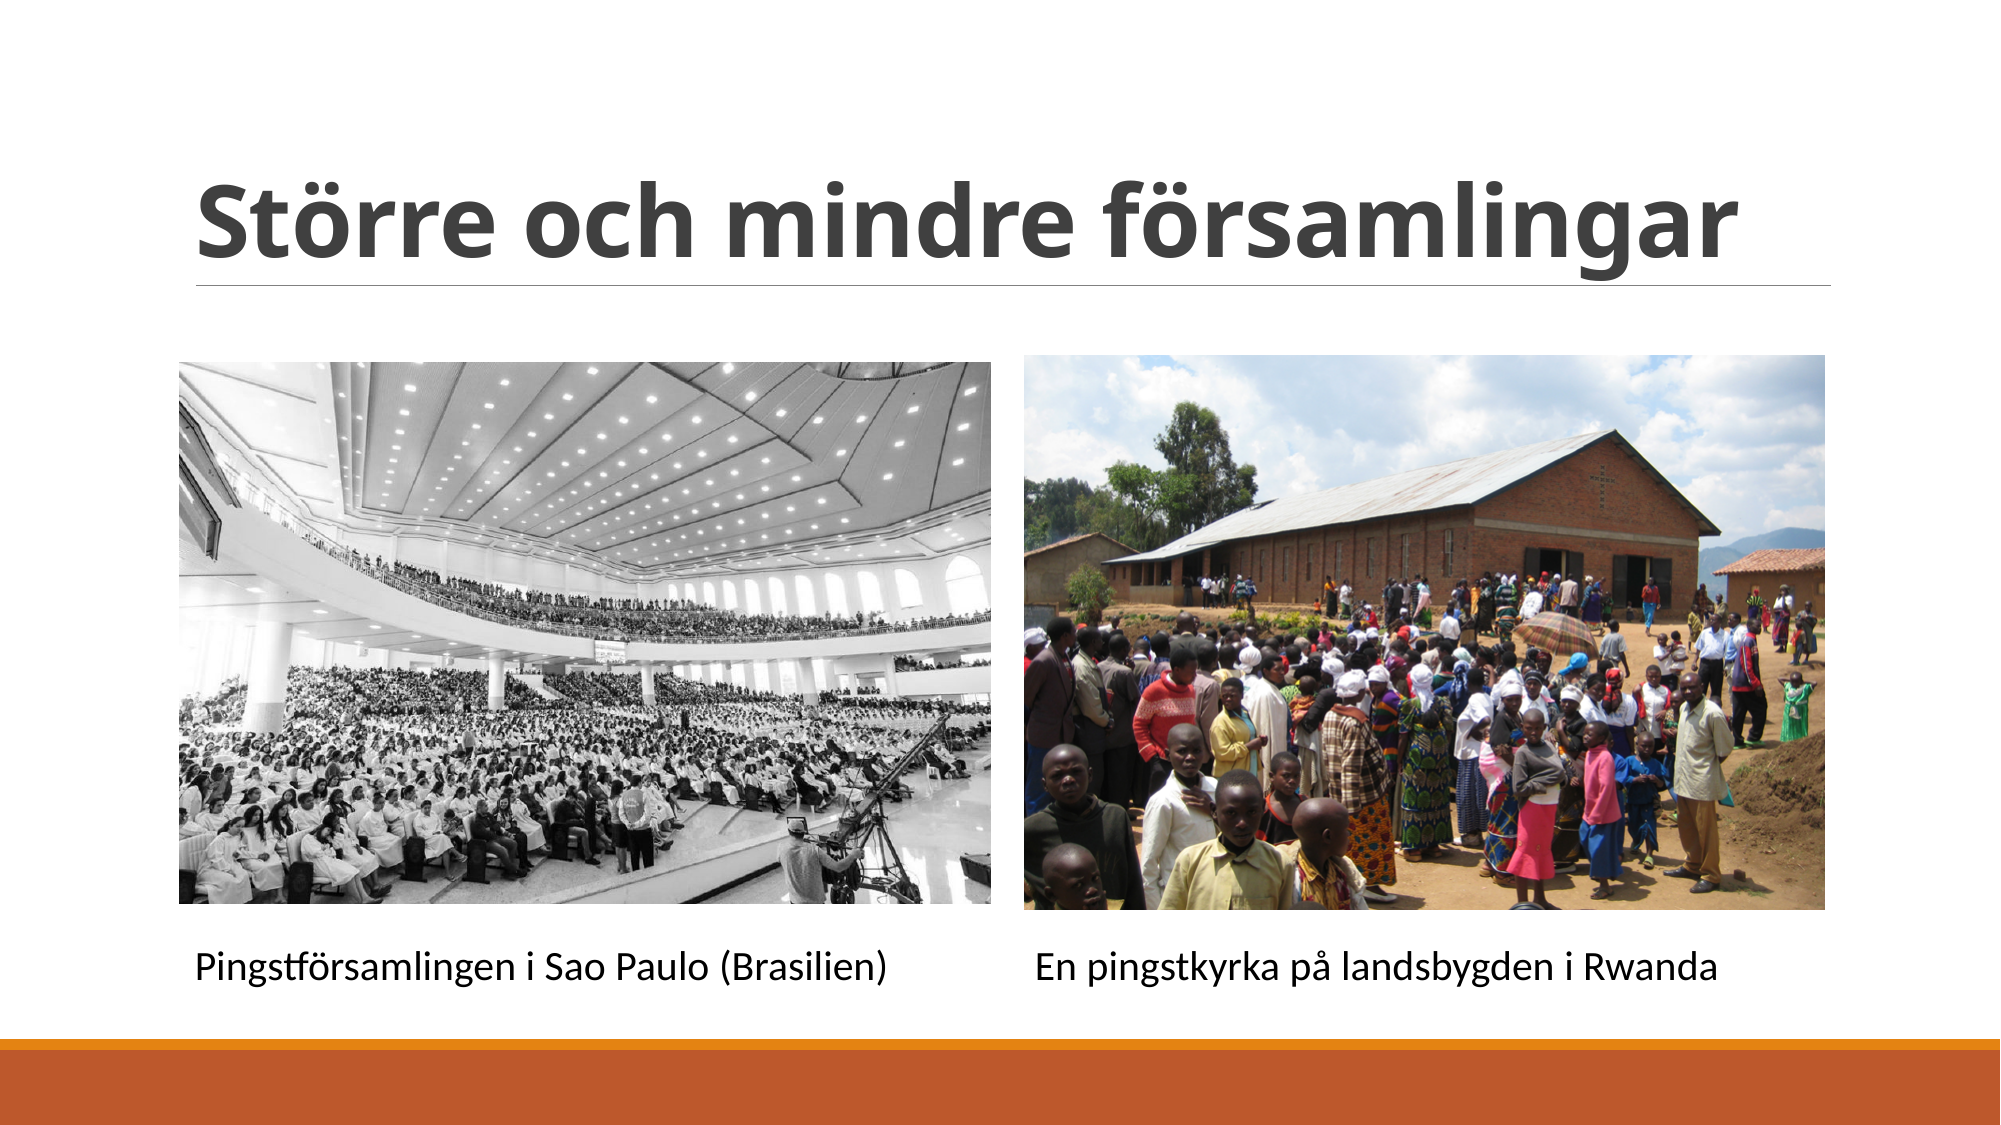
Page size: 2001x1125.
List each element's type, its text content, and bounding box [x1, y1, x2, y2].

text_box En pingstkyrka på landsbygden i Rwanda [1020, 931, 1809, 997]
text_box Pingstförsamlingen i Sao Paulo (Brasilien) [179, 931, 991, 997]
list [179, 361, 991, 904]
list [1024, 355, 1826, 911]
title Större och mindre församlingar [180, 47, 1830, 285]
